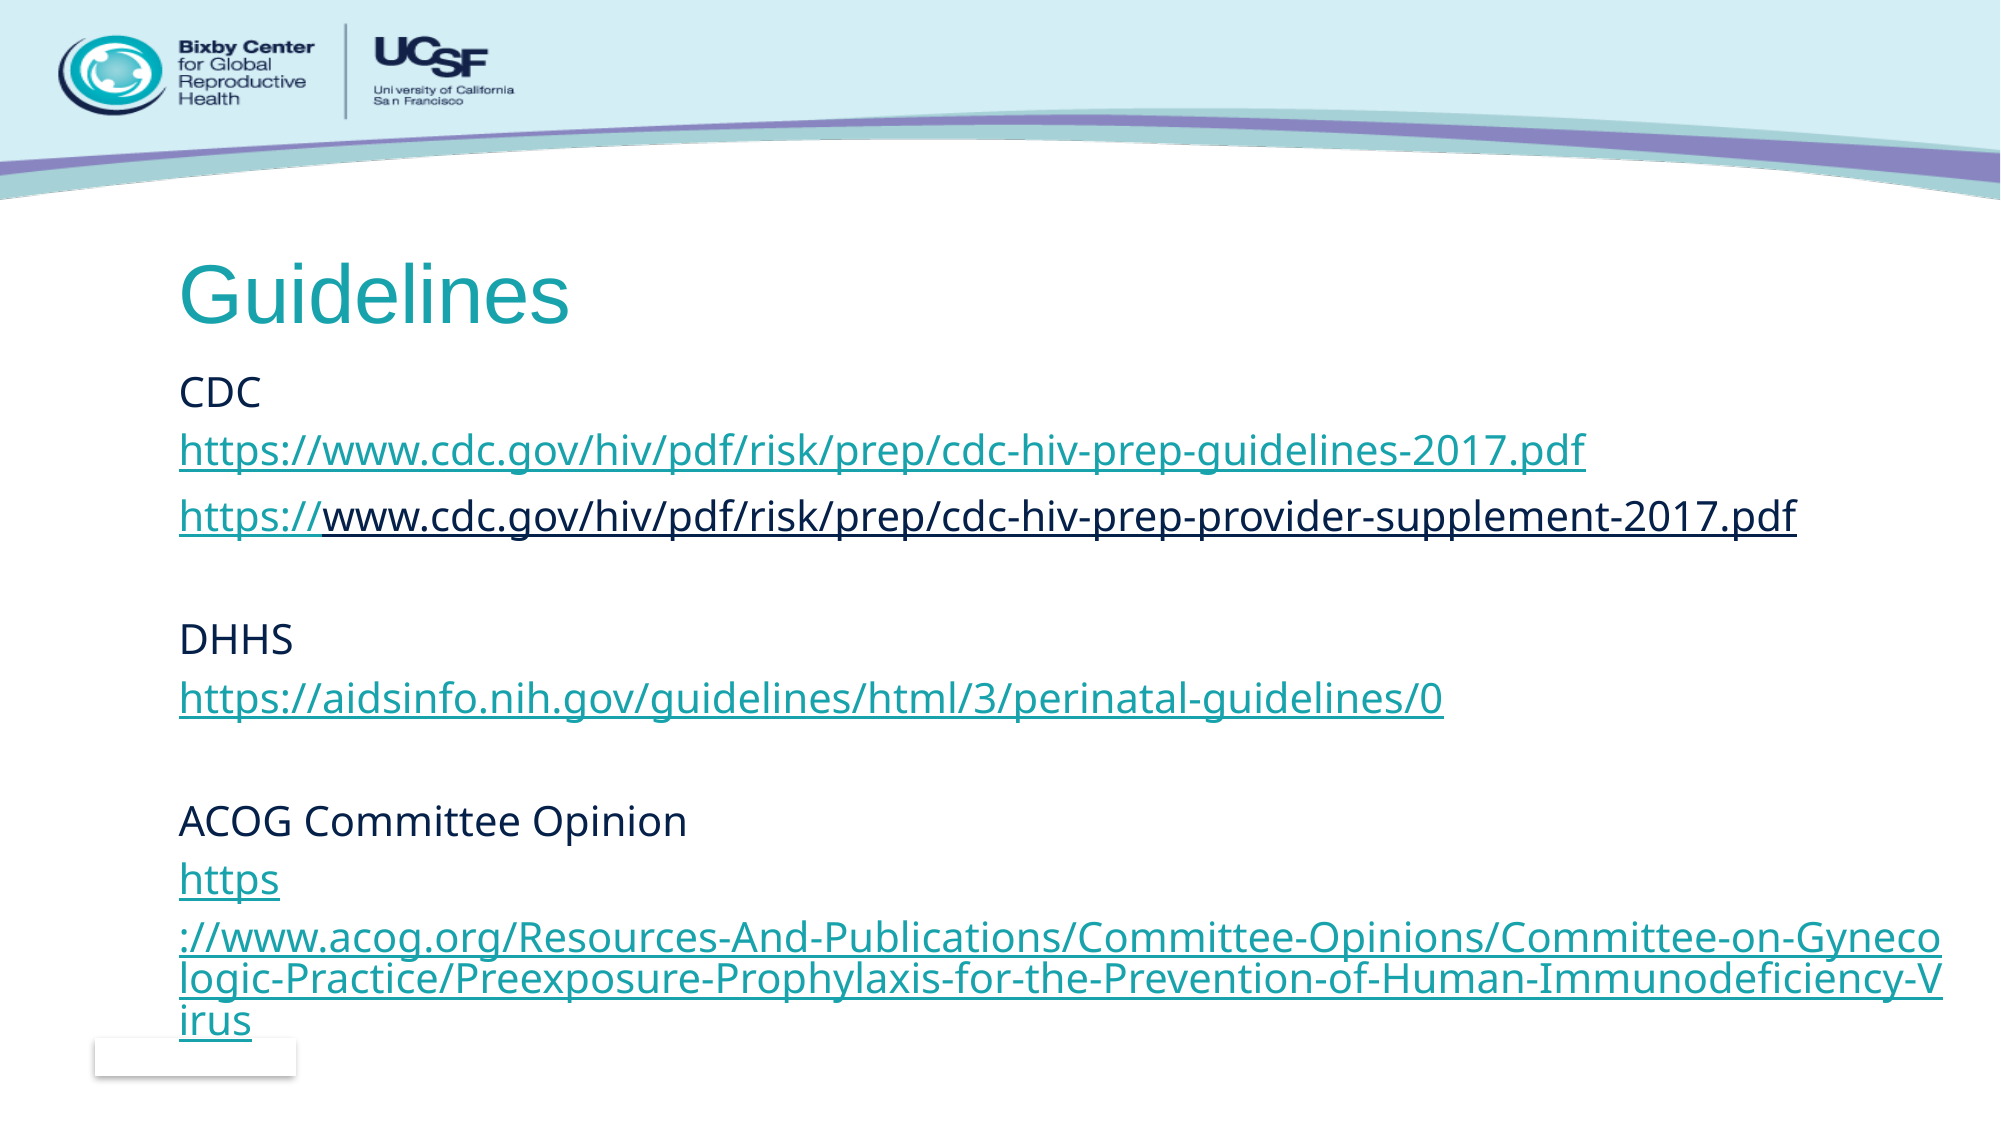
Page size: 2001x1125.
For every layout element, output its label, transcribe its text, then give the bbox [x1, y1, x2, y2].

list CDC https://www.cdc.gov/hiv/pdf/risk/prep/cdc-hiv-prep-guidelines-2017.pdf https://www.cdc.gov/hiv/pdf/risk/prep/cdc-hiv-prep-provider-supplement-2017.pdf DHHS https://aidsinfo.nih.gov/guidelines/html/3/perinatal-guidelines/0 ACOG Committee Opinion https://www.acog.org/Resources-And-Publications/Committee-Opinions/Committee-on-Gynecologic-Practice/Preexposure-Prophylaxis-for-the-Prevention-of-Human-Immunodeficiency-Virus [163, 384, 1964, 800]
picture [0, 0, 2001, 201]
title Guidelines [163, 196, 1964, 384]
